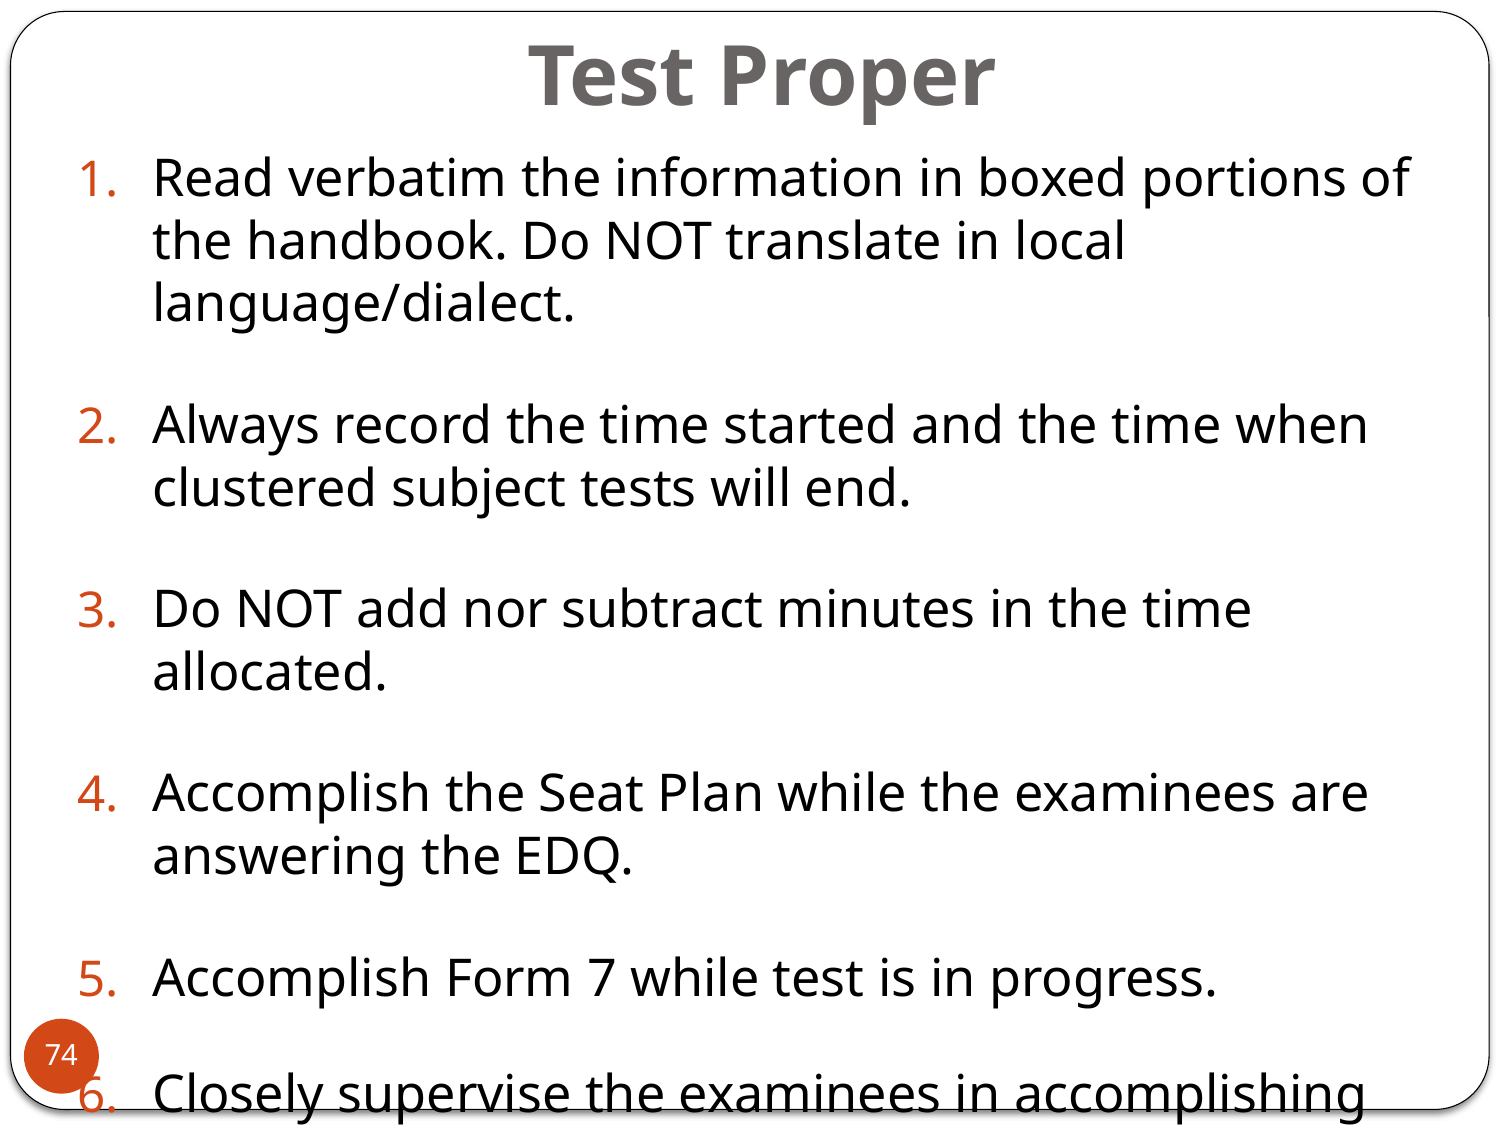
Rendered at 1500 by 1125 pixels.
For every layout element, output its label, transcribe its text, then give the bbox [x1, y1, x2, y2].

list Read verbatim the information in boxed portions of the handbook. Do NOT translate in local language/dialect. Always record the time started and the time when clustered subject tests will end. Do NOT add nor subtract minutes in the time allocated. Accomplish the Seat Plan while the examinees are answering the EDQ. Accomplish Form 7 while test is in progress. Closely supervise the examinees in accomplishing the AS so that reliable data can be generated. [62, 137, 1463, 1075]
slide_number 74 [23, 1018, 94, 1094]
title Test Proper [99, 24, 1425, 137]
